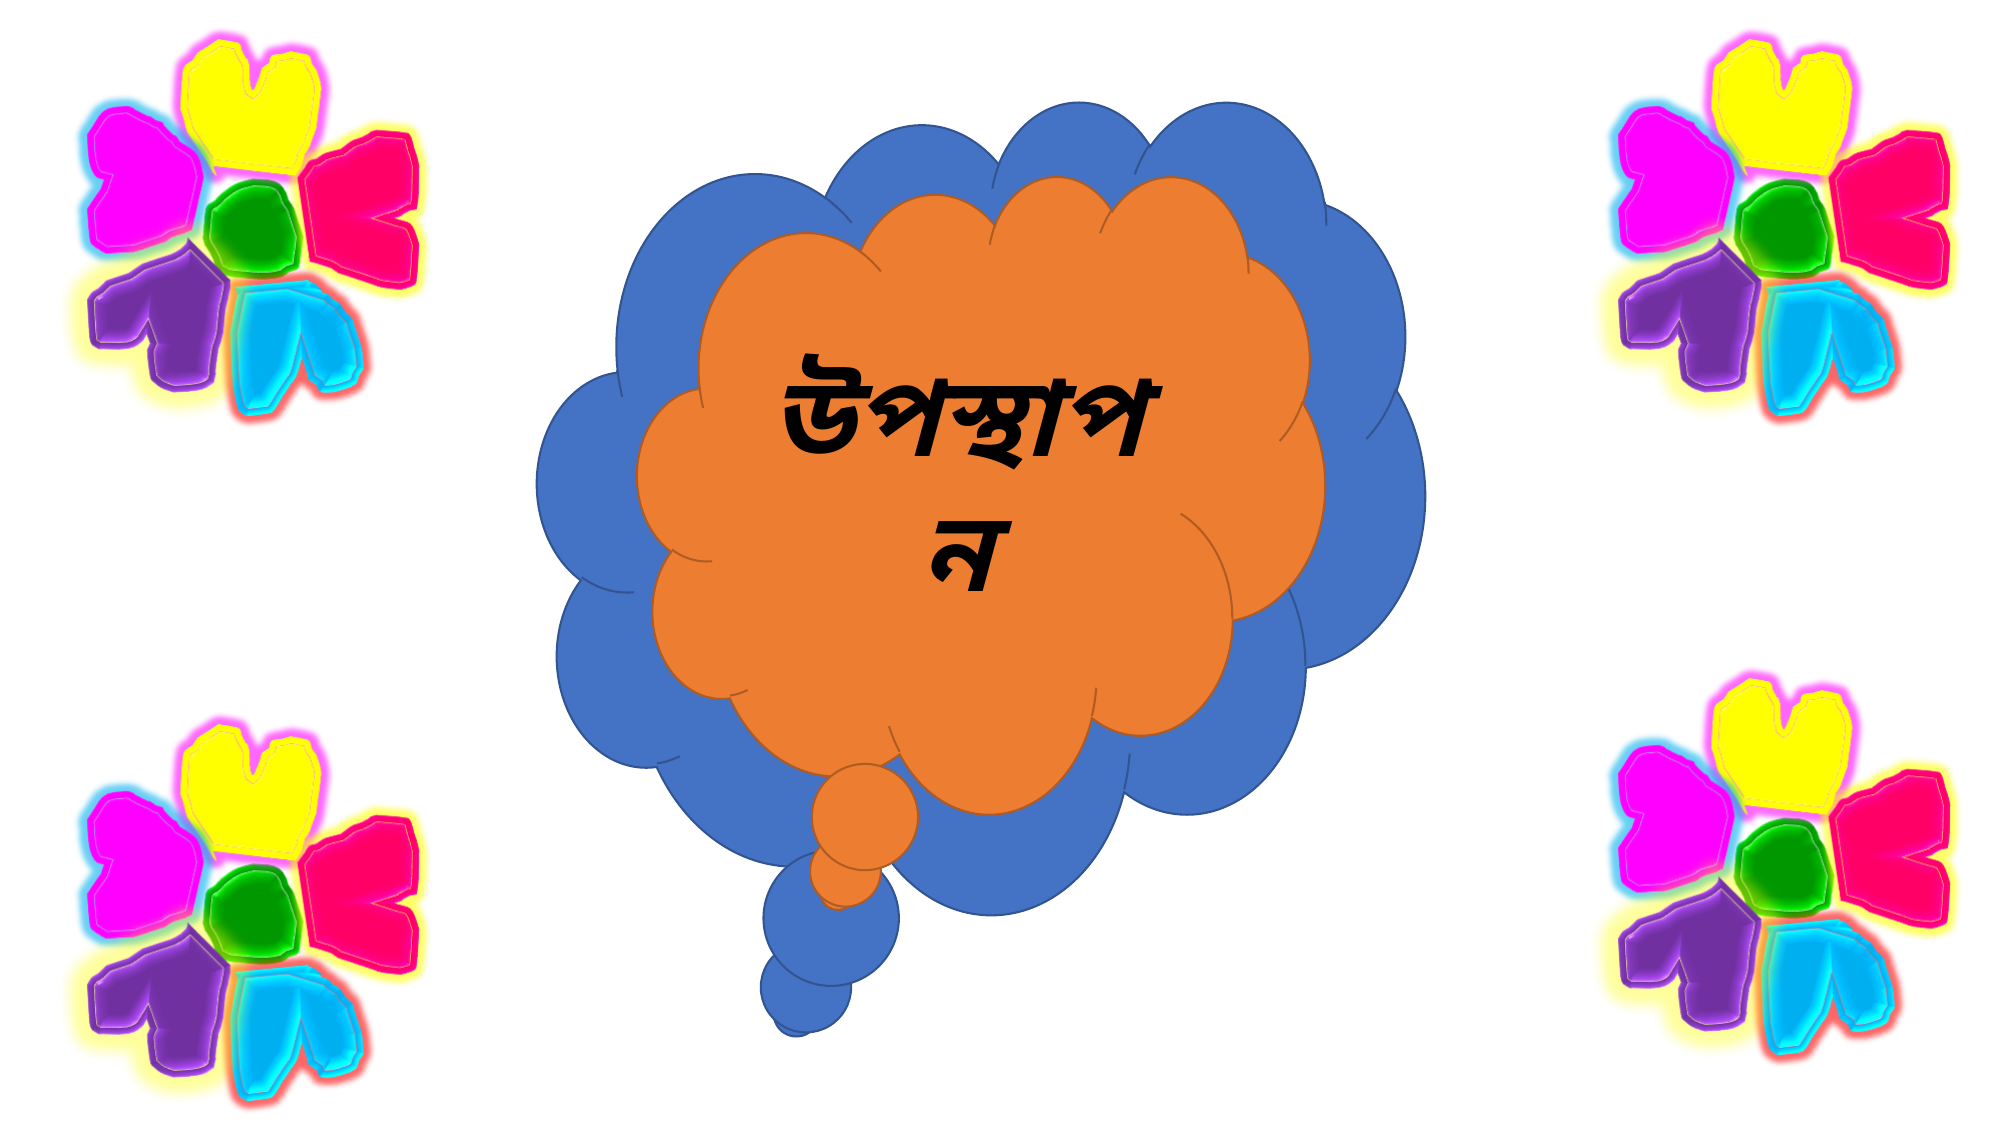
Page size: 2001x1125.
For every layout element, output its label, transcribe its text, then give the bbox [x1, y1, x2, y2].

picture [47, 20, 438, 435]
picture [1578, 659, 1969, 1074]
text_box [535, 101, 1427, 1038]
picture [1578, 20, 1969, 435]
text_box উপস্থাপন [635, 175, 1327, 911]
picture [47, 705, 438, 1120]
